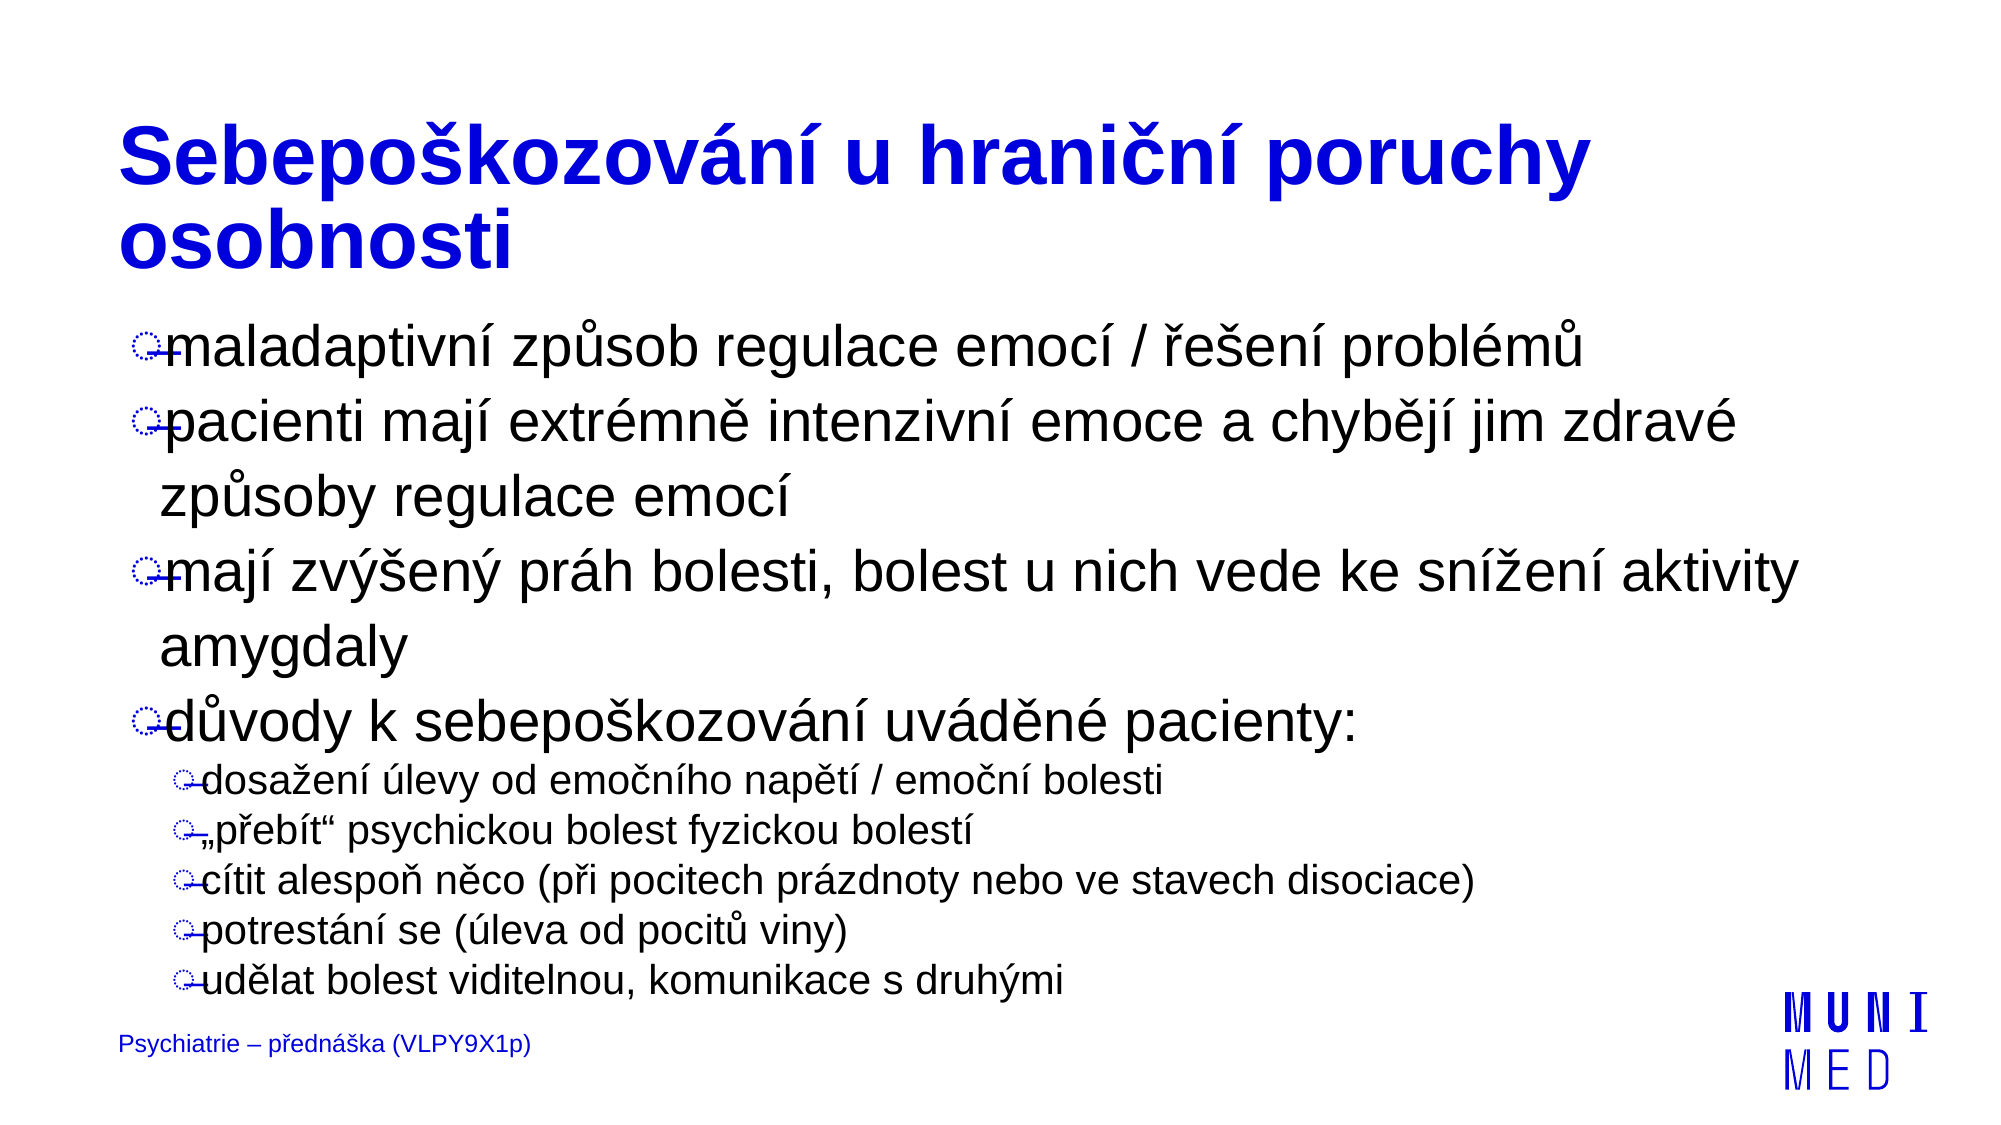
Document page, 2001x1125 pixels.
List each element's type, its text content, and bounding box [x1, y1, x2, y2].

list maladaptivní způsob regulace emocí / řešení problémů pacienti mají extrémně intenzivní emoce a chybějí jim zdravé způsoby regulace emocí mají zvýšený práh bolesti, bolest u nich vede ke snížení aktivity amygdaly důvody k sebepoškozování uváděné pacienty: dosažení úlevy od emočního napětí / emoční bolesti „přebít“ psychickou bolest fyzickou bolestí cítit alespoň něco (při pocitech prázdnoty nebo ve stavech disociace) potrestání se (úleva od pocitů viny) udělat bolest viditelnou, komunikace s druhými [118, 303, 1883, 1007]
footer Psychiatrie – přednáška (VLPY9X1p) [118, 1021, 1418, 1063]
title Sebepoškozování u hraniční poruchy osobnosti [118, 118, 1883, 193]
